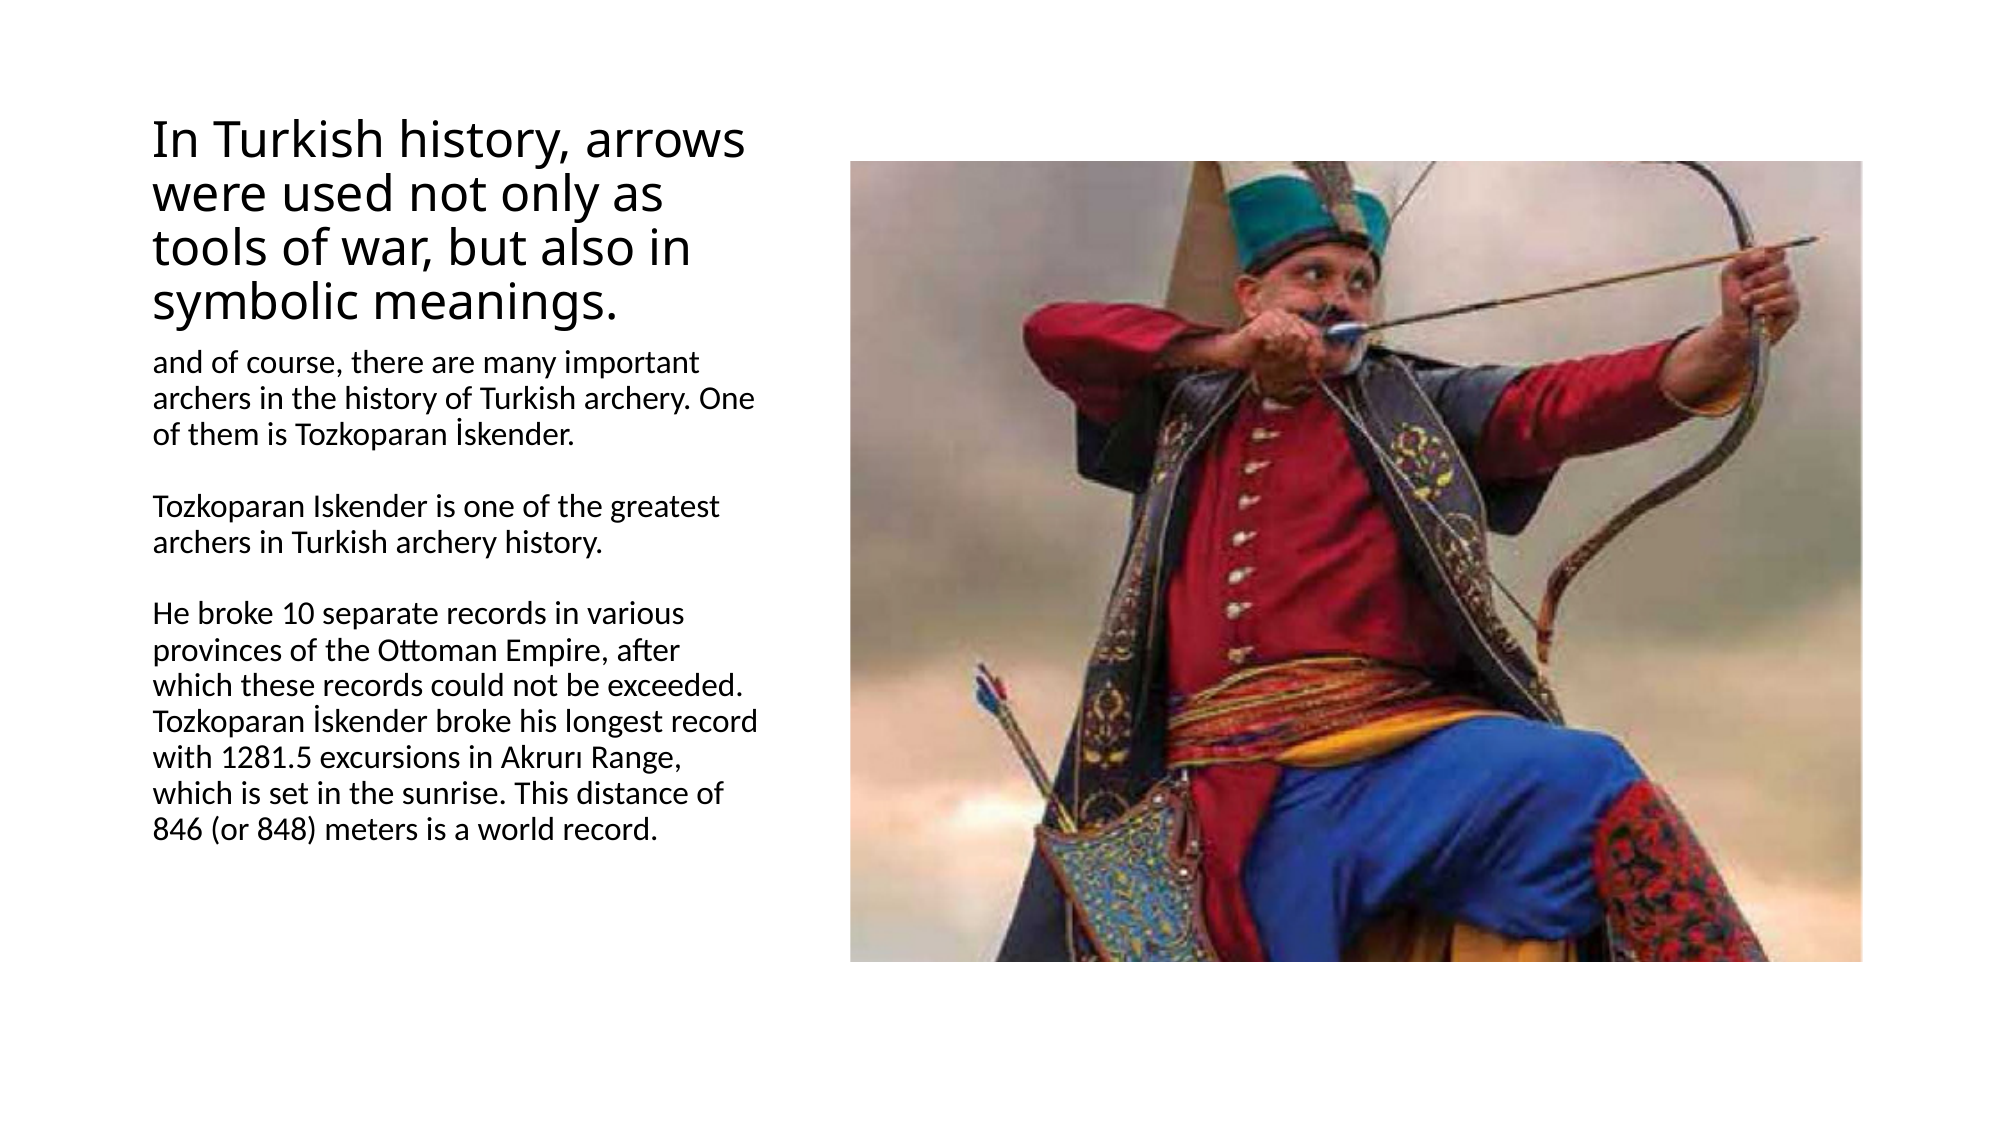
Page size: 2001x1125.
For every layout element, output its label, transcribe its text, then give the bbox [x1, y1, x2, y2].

title In Turkish history, arrows were used not only as tools of war, but also in symbolic meanings. [137, 75, 783, 337]
list and of course, there are many important archers in the history of Turkish archery. One of them is Tozkoparan İskender. Tozkoparan Iskender is one of the greatest archers in Turkish archery history. He broke 10 separate records in various provinces of the Ottoman Empire, after which these records could not be exceeded. Tozkoparan İskender broke his longest record with 1281.5 excursions in Akrurı Range, which is set in the sunrise. This distance of 846 (or 848) meters is a world record. [137, 337, 783, 963]
picture [850, 161, 1863, 962]
